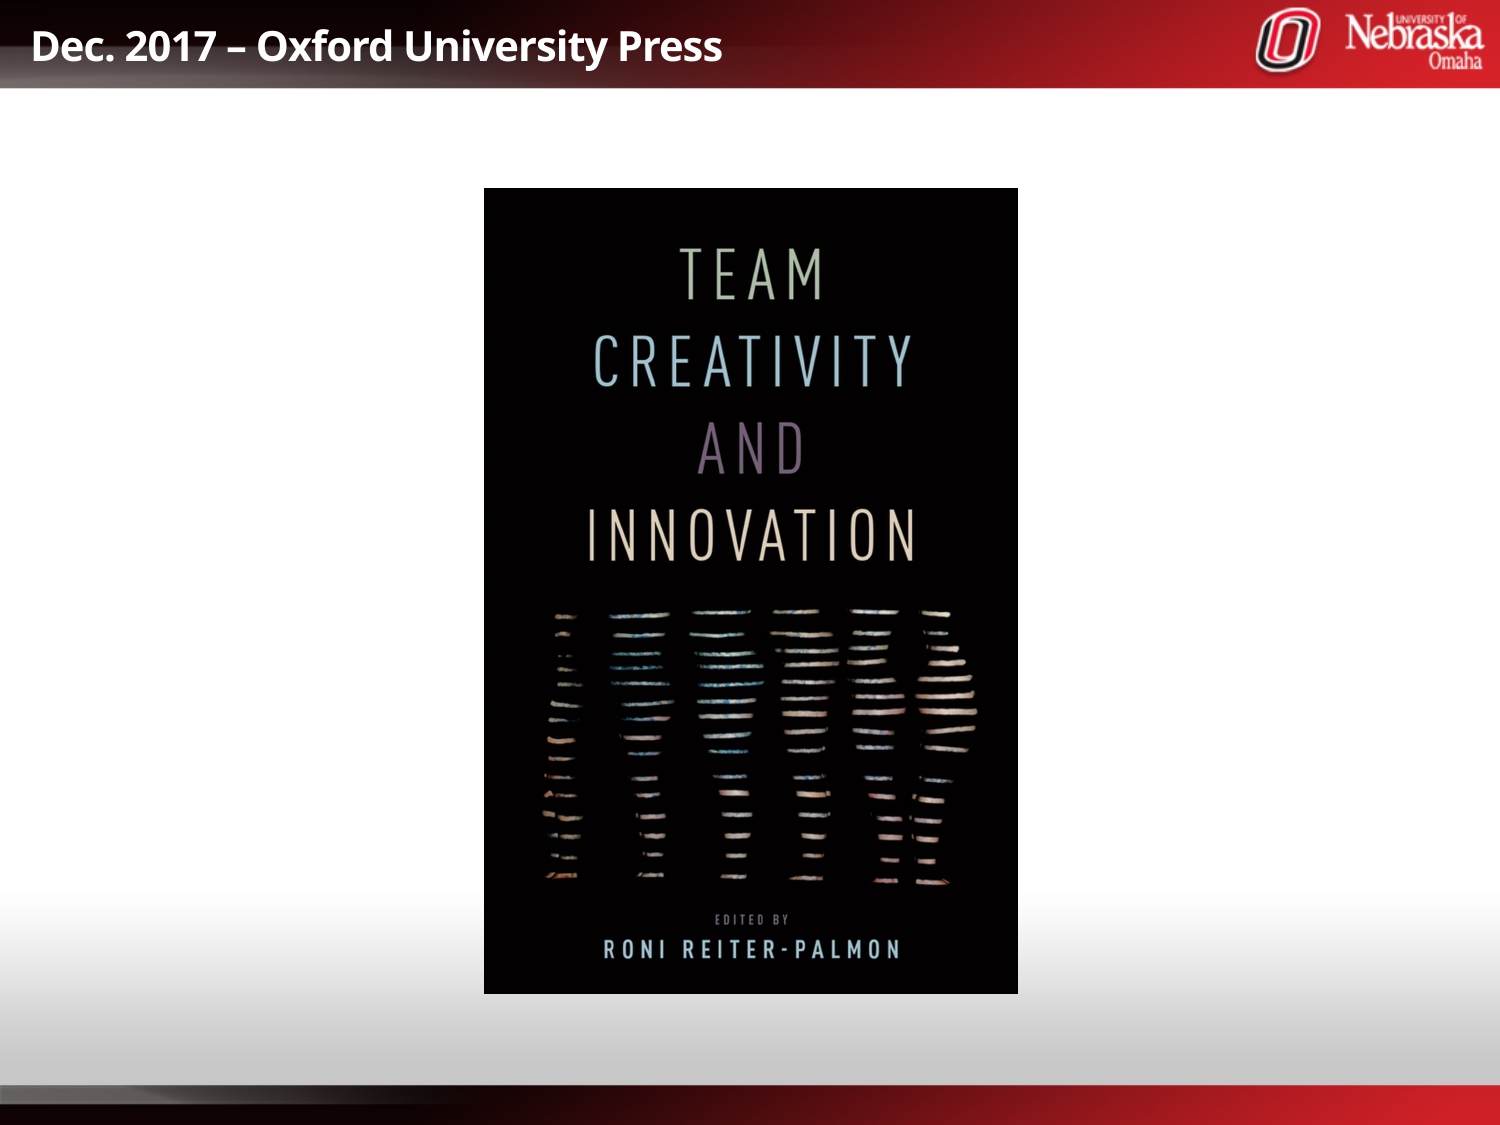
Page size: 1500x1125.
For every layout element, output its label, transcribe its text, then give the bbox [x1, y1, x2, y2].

picture [0, 0, 1500, 1125]
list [484, 188, 1019, 994]
title Dec. 2017 – Oxford University Press [0, 2, 1166, 88]
